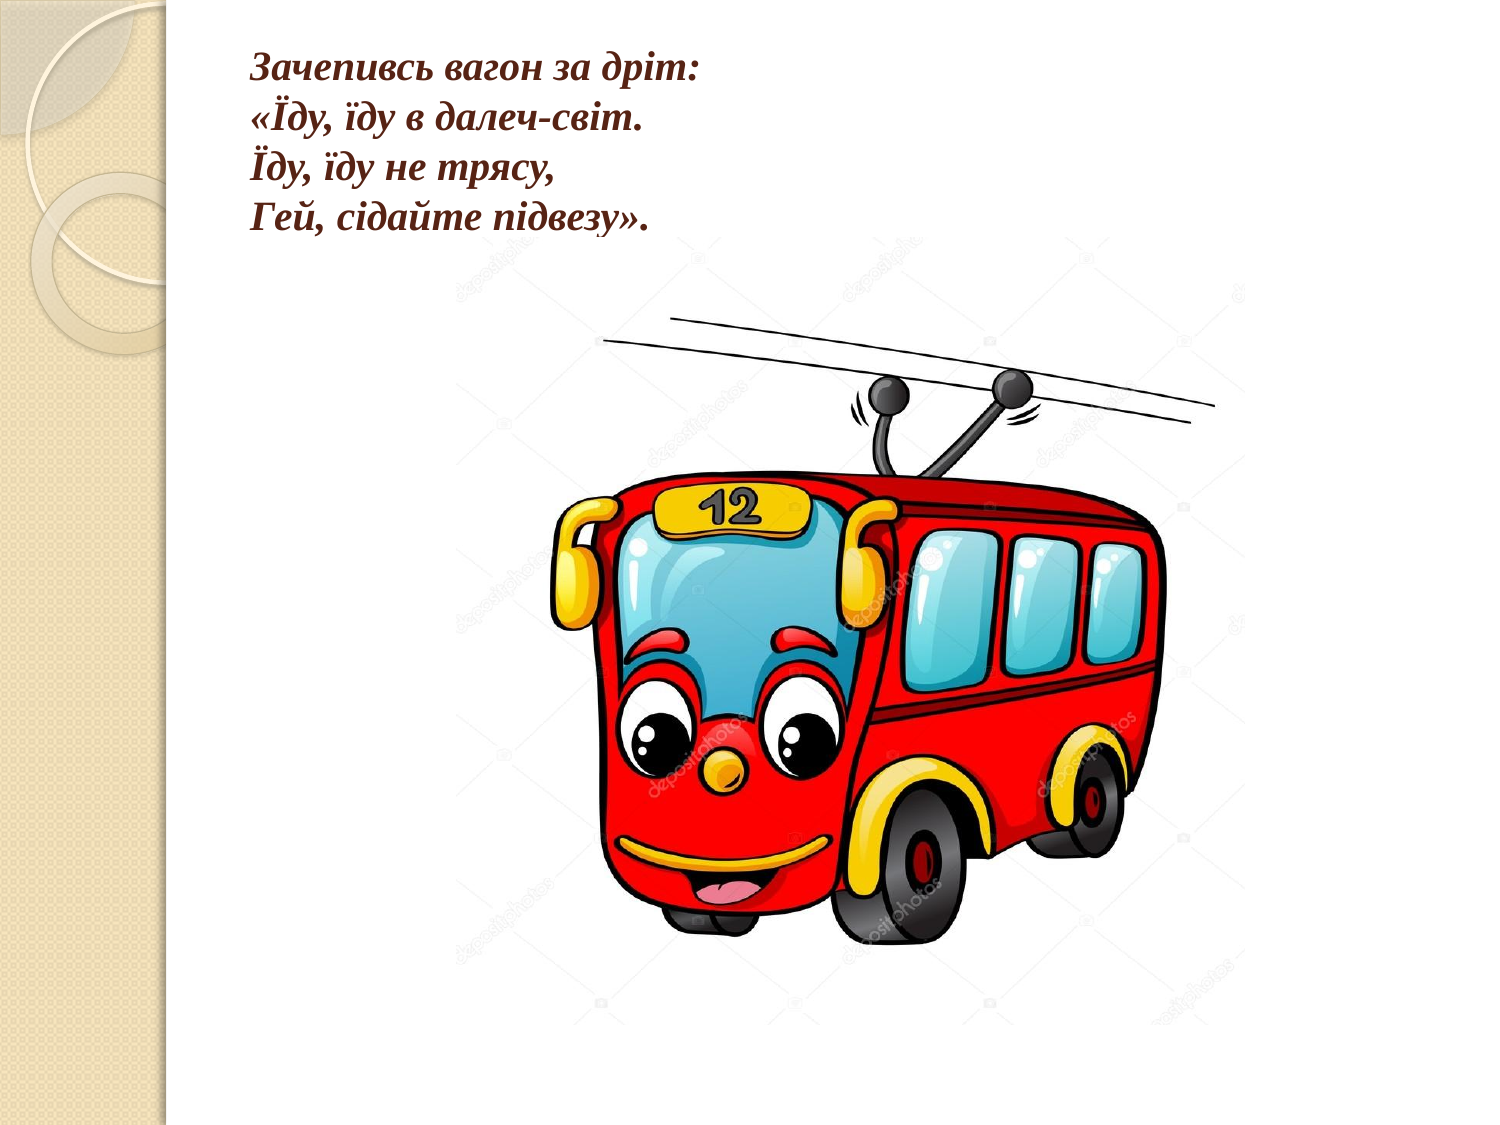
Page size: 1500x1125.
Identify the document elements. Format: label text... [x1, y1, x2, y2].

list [456, 237, 1245, 1026]
title Зачепивсь вагон за дріт: «Їду, їду в далеч-світ. Їду, їду не трясу, Гей, сідайте підвезу». [235, 45, 1466, 233]
